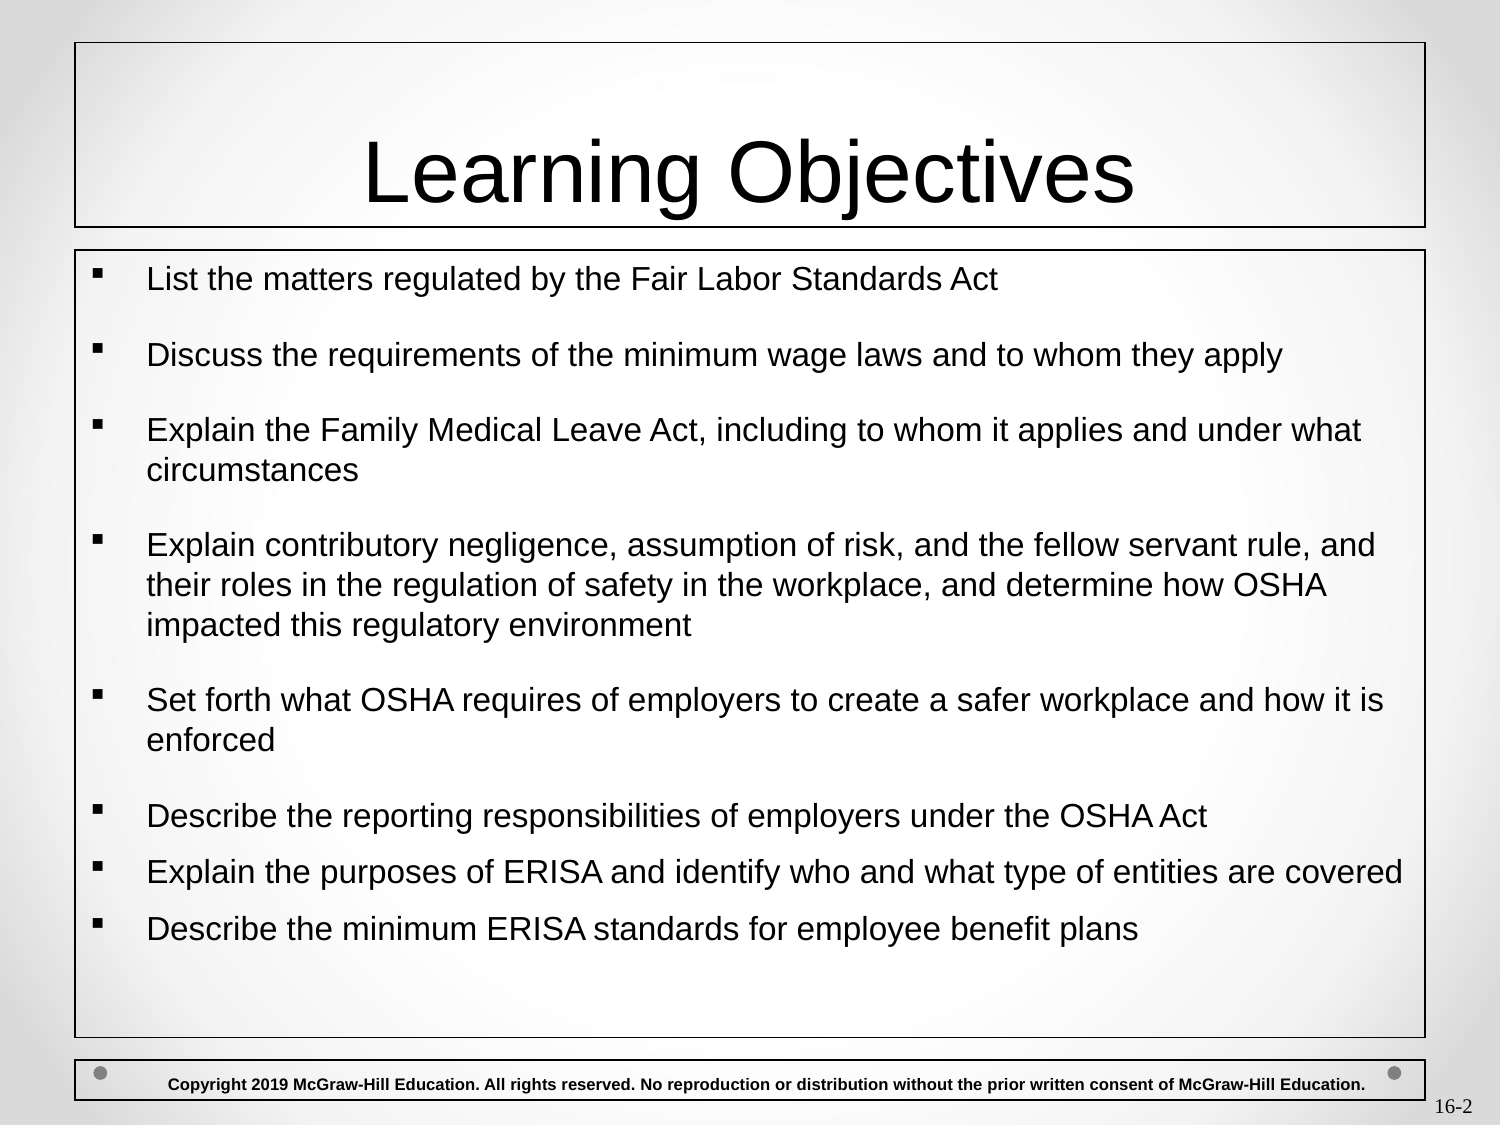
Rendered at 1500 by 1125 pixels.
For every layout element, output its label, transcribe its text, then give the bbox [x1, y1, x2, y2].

text_box Copyright 2019 McGraw-Hill Education. All rights reserved. No reproduction or distribution without the prior written consent of McGraw-Hill Education. [74, 1059, 1425, 1100]
picture [0, 0, 1500, 1125]
list List the matters regulated by the Fair Labor Standards Act Discuss the requirements of the minimum wage laws and to whom they apply Explain the Family Medical Leave Act, including to whom it applies and under what circumstances Explain contributory negligence, assumption of risk, and the fellow servant rule, and their roles in the regulation of safety in the workplace, and determine how OSHA impacted this regulatory environment Set forth what OSHA requires of employers to create a safer workplace and how it is enforced Describe the reporting responsibilities of employers under the OSHA Act Explain the purposes of ERISA and identify who and what type of entities are covered Describe the minimum ERISA standards for employee benefit plans [74, 249, 1426, 1038]
title Learning Objectives [74, 42, 1426, 228]
